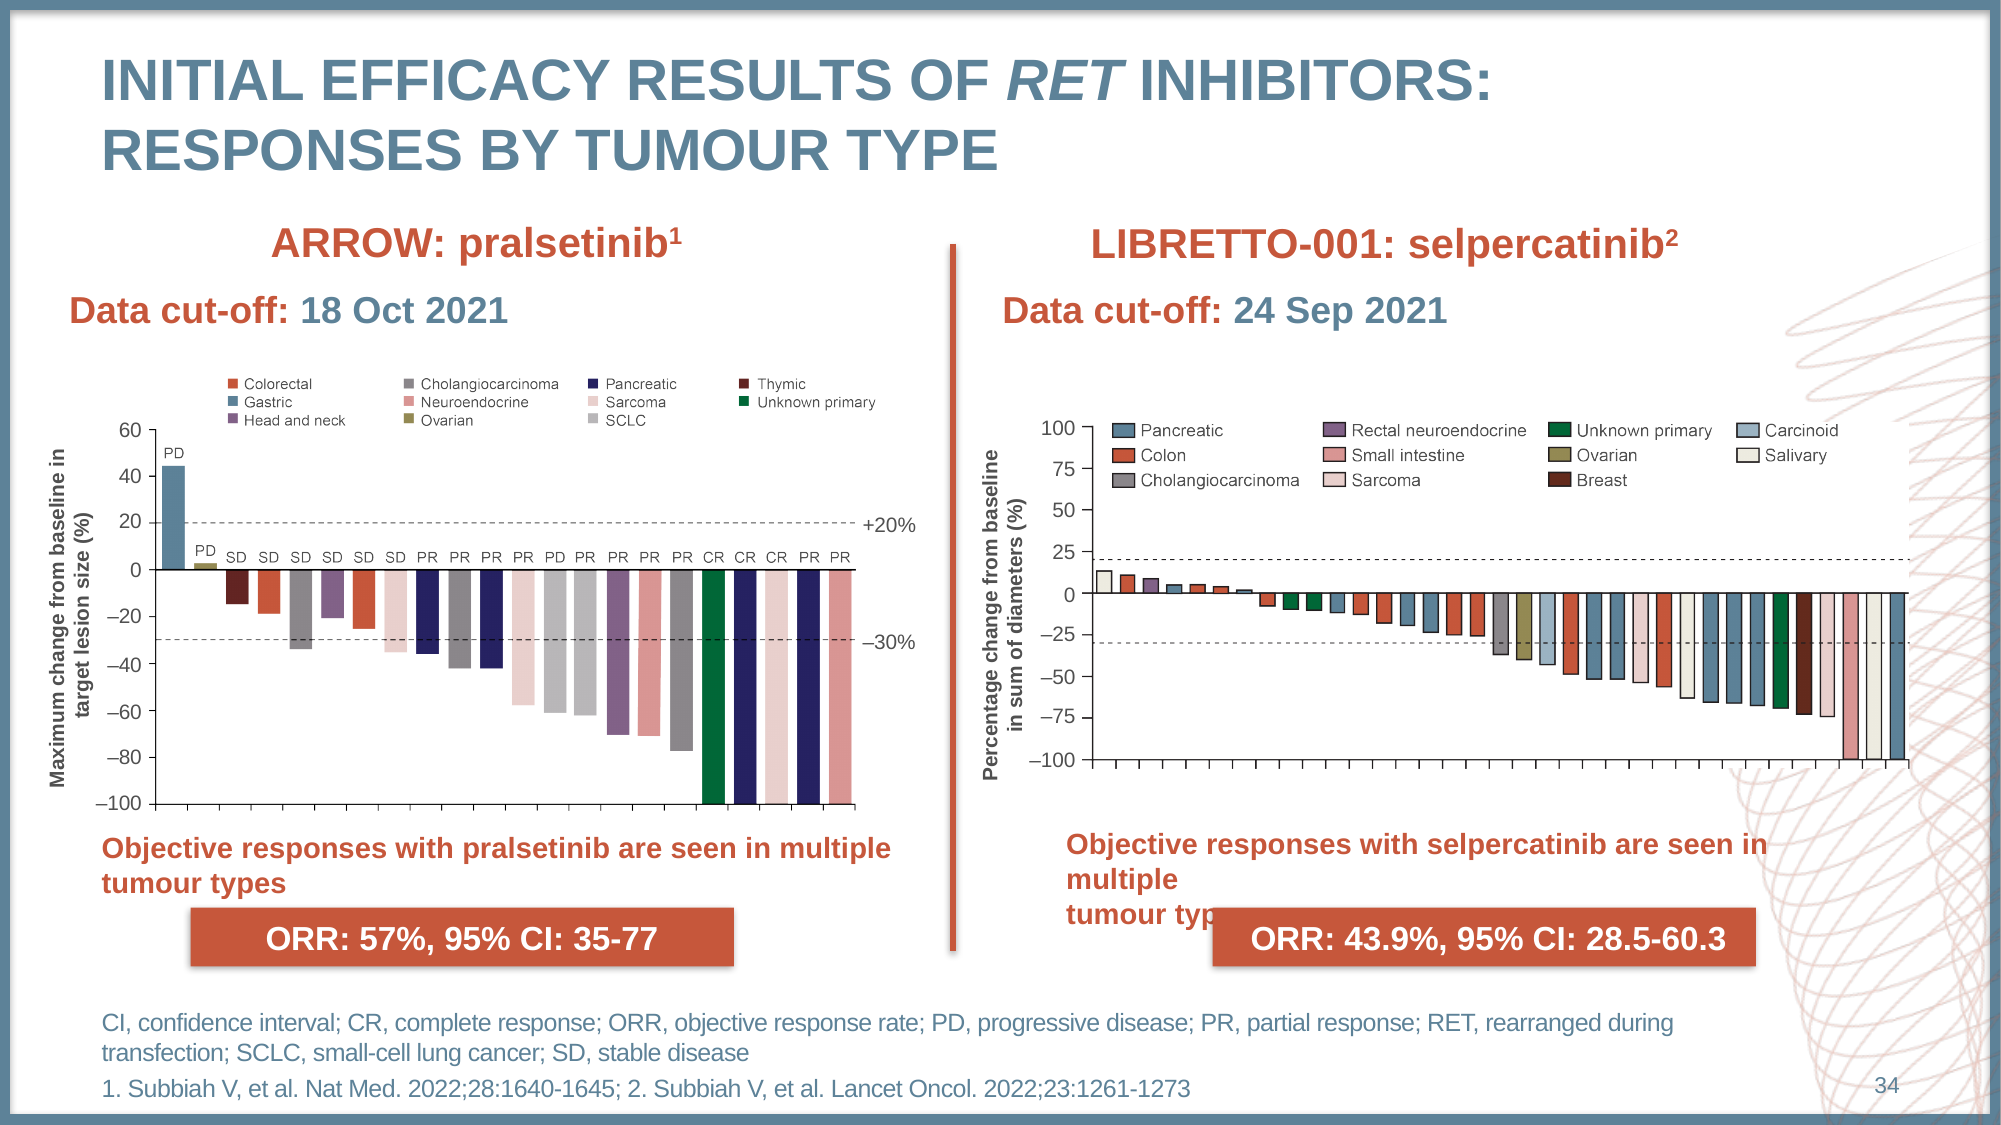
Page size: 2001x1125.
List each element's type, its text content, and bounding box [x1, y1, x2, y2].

text_box 60 [105, 416, 142, 442]
text_box –25 [1038, 620, 1076, 646]
text_box –75 [1038, 703, 1076, 729]
text_box Objective responses with pralsetinib are seen in multiple tumour types [101, 822, 918, 907]
slide_number 34 [1771, 1054, 1900, 1115]
text_box 40 [105, 463, 142, 489]
text_box Data cut-off: 24 Sep 2021 [1002, 278, 1463, 339]
text_box 75 [1038, 455, 1076, 481]
text_box 20 [105, 507, 142, 533]
text_box –80 [105, 743, 142, 769]
text_box Objective responses with selpercatinib are seen in multiple tumour types [1051, 817, 1900, 938]
picture [1082, 421, 1910, 769]
text_box –40 [105, 652, 142, 678]
text_box 100 [1038, 414, 1076, 440]
text_box –20 [105, 603, 142, 629]
text_box –100 [90, 789, 142, 815]
text_box –30% [880, 628, 918, 654]
text_box 50 [1038, 496, 1076, 522]
picture [149, 376, 876, 812]
text_box +20% [880, 511, 918, 537]
list CI, confidence interval; CR, complete response; ORR, objective response rate; PD, progressive disease; PR, partial response; RET, rearranged during transfection; SCLC, small-cell lung cancer; SD, stable disease 1. Subbiah V, et al. Nat Med. 2022;28:1640-1645; 2. Subbiah V, et al. Lancet Oncol. 2022;23:1261-1273 [101, 1042, 1772, 1103]
text_box –50 [1038, 663, 1076, 689]
text_box ARROW: pralsetinib1 [270, 208, 698, 273]
text_box ORR: 57%, 95% CI: 35-77 [190, 907, 735, 967]
text_box –100 [1023, 746, 1076, 772]
title Initial Efficacy results of RET inhibitors: Responses by tumour type [101, 42, 1900, 185]
text_box 0 [105, 556, 142, 582]
text_box Percentage change from baseline in sum of diameters (%) [976, 432, 1027, 799]
text_box LIBRETTO-001: selpercatinib2 [1075, 209, 1694, 275]
text_box –60 [105, 698, 142, 724]
text_box 25 [1038, 538, 1076, 564]
text_box Maximum change from baseline in target lesion size (%) [43, 432, 94, 799]
text_box ORR: 43.9%, 95% CI: 28.5-60.3 [1212, 907, 1757, 967]
text_box Data cut-off: 18 Oct 2021 [69, 278, 524, 339]
text_box 0 [1038, 581, 1076, 607]
